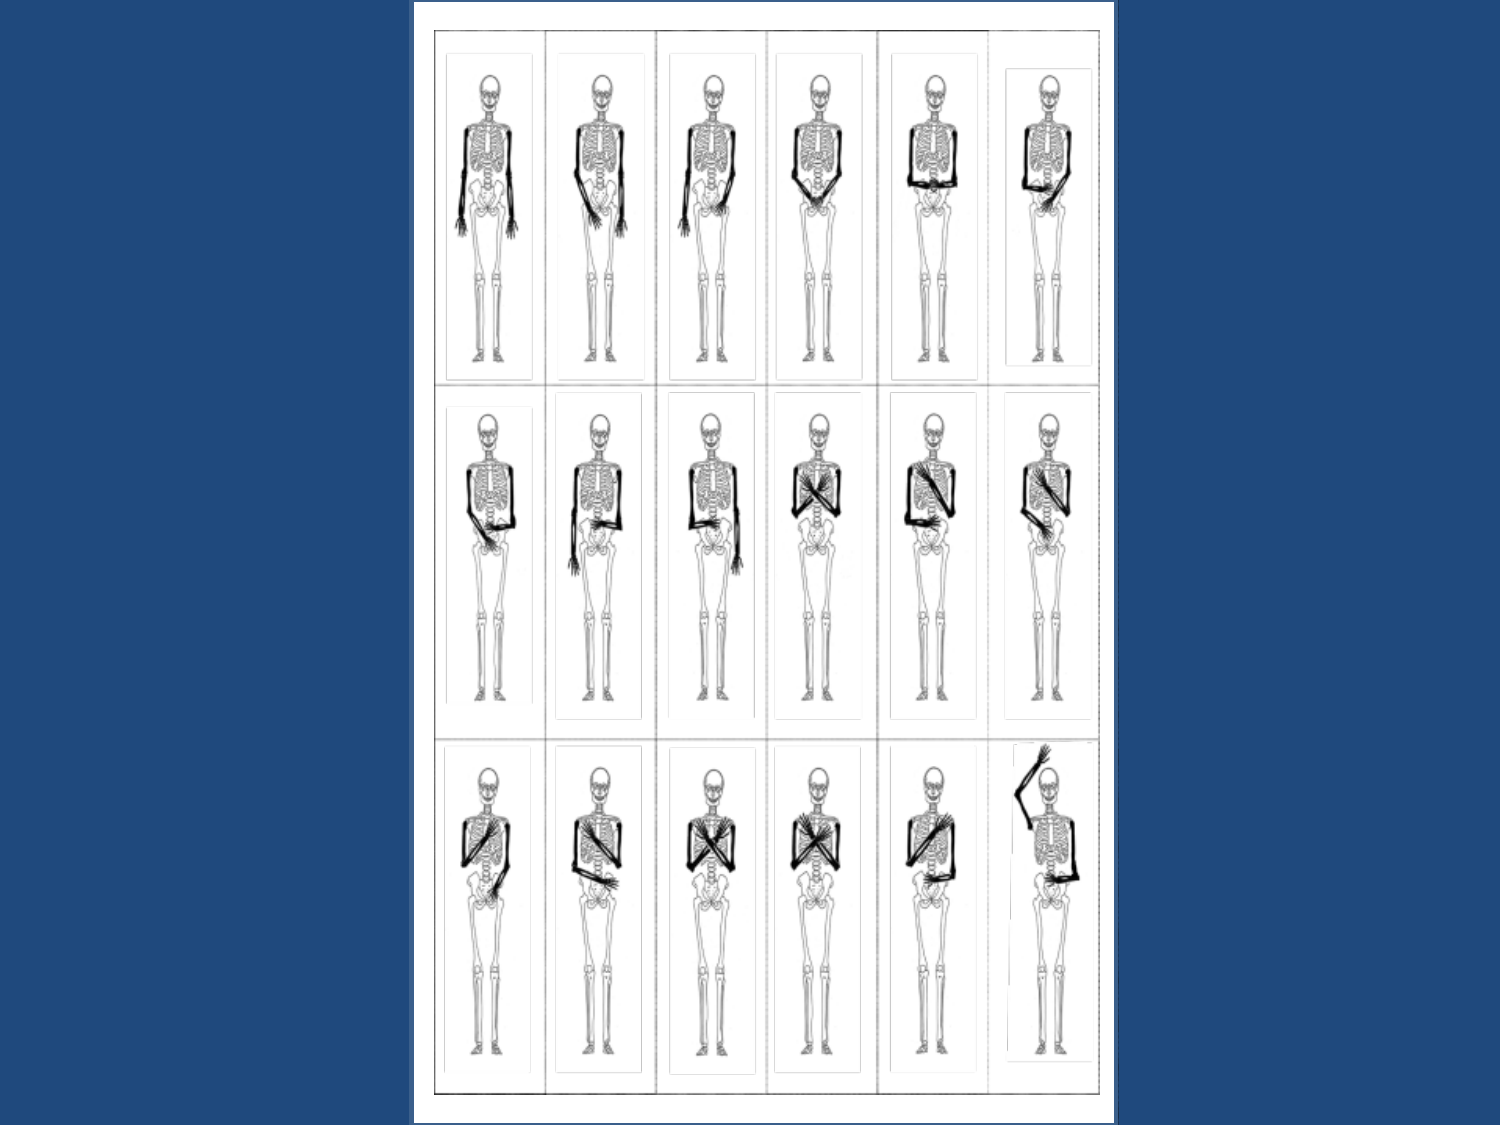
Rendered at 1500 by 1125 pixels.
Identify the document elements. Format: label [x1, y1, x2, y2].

list [415, 0, 1120, 1125]
text_box [409, 0, 413, 1125]
picture [434, 30, 1101, 1095]
